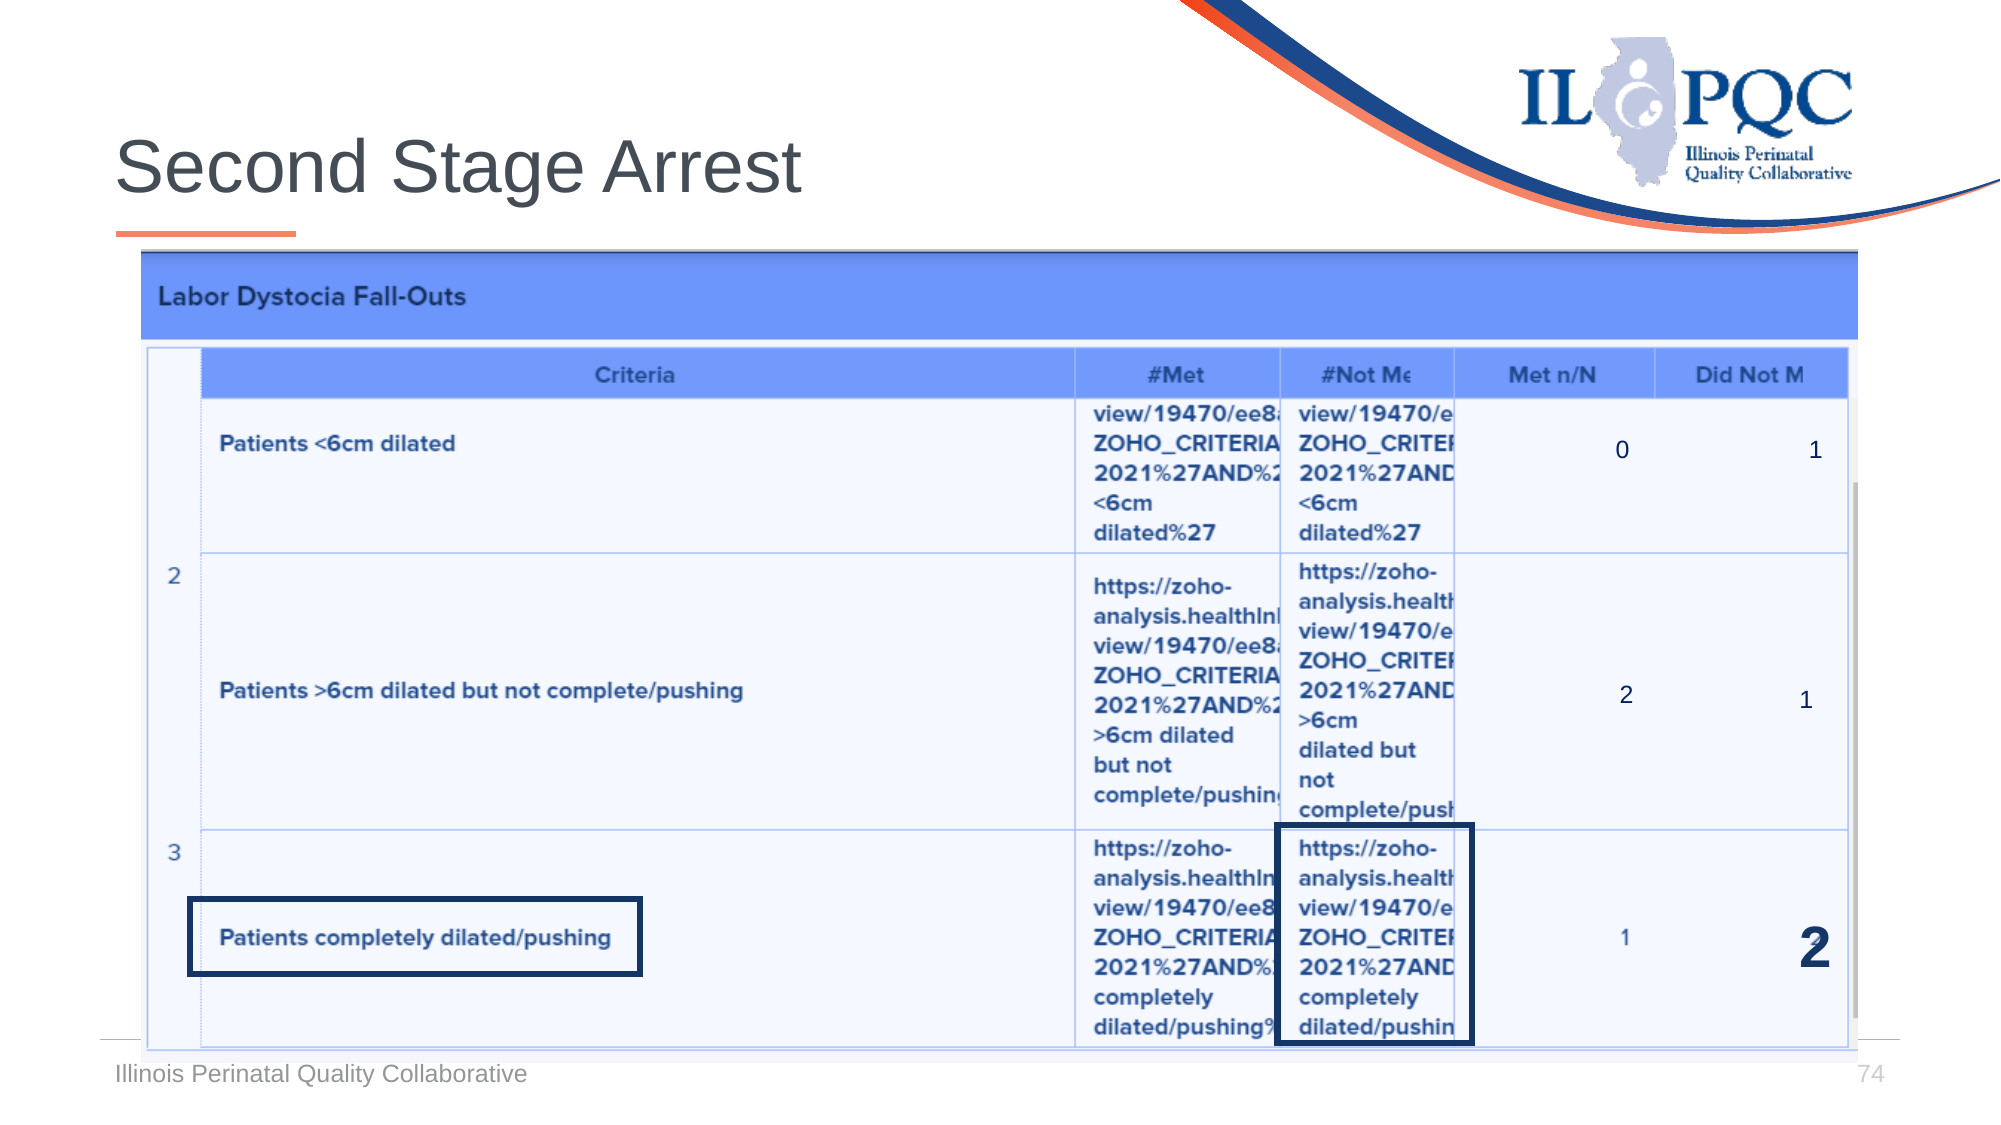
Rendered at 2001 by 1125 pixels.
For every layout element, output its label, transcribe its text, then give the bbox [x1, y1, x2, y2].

picture [1519, 37, 1852, 59]
footer Illinois Perinatal Quality Collaborative [99, 1042, 775, 1103]
title Second Stage Arrest [99, 59, 1900, 278]
picture [141, 249, 1858, 1063]
slide_number 74 [1449, 1042, 1900, 1103]
